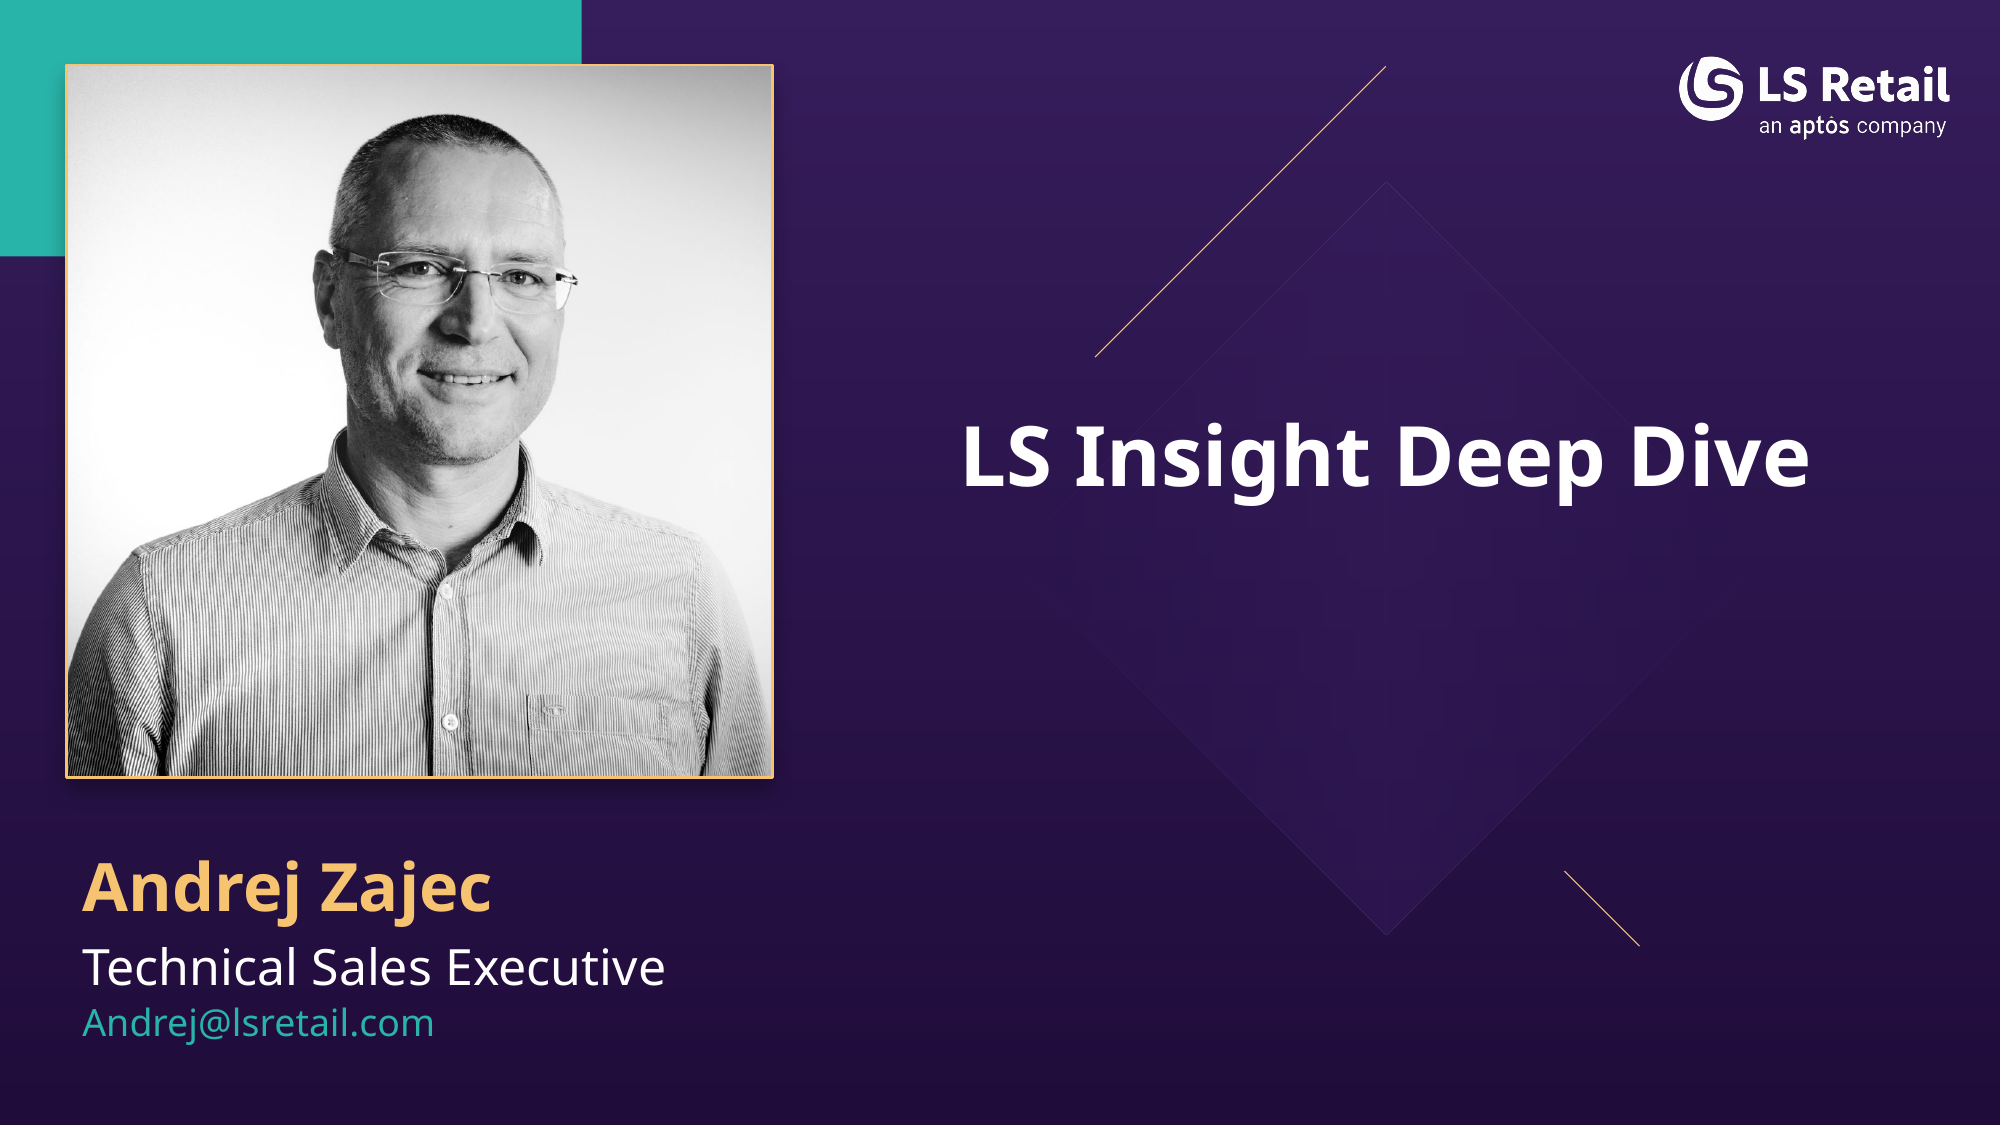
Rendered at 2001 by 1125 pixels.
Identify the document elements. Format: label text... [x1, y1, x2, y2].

list Technical Sales Executive [67, 934, 1211, 996]
picture [1651, 28, 1974, 162]
picture [67, 66, 772, 777]
list LS Insight Deep Dive [861, 406, 1911, 510]
list Andrej Zajec [67, 846, 1211, 934]
list Andrej@lsretail.com [67, 996, 1211, 1050]
